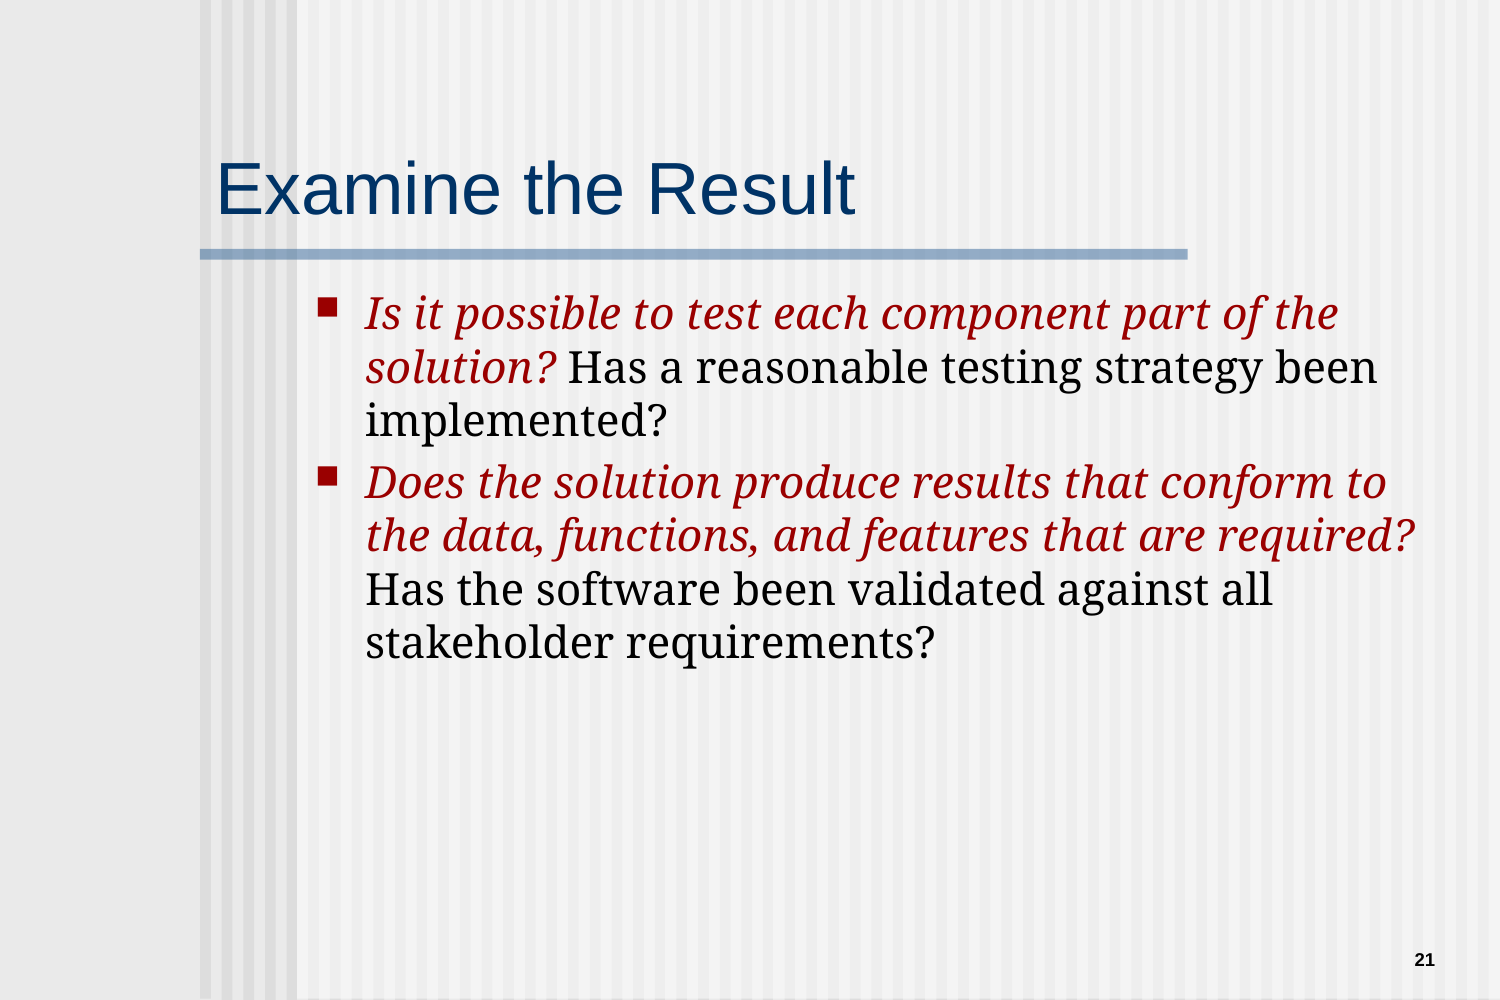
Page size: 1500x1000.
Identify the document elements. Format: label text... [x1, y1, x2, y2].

list Is it possible to test each component part of the solution? Has a reasonable testing strategy been implemented? Does the solution produce results that conform to the data, functions, and features that are required? Has the software been validated against all stakeholder requirements? [300, 277, 1438, 889]
title Examine the Result [200, 144, 1300, 237]
slide_number 21 [1237, 910, 1451, 978]
